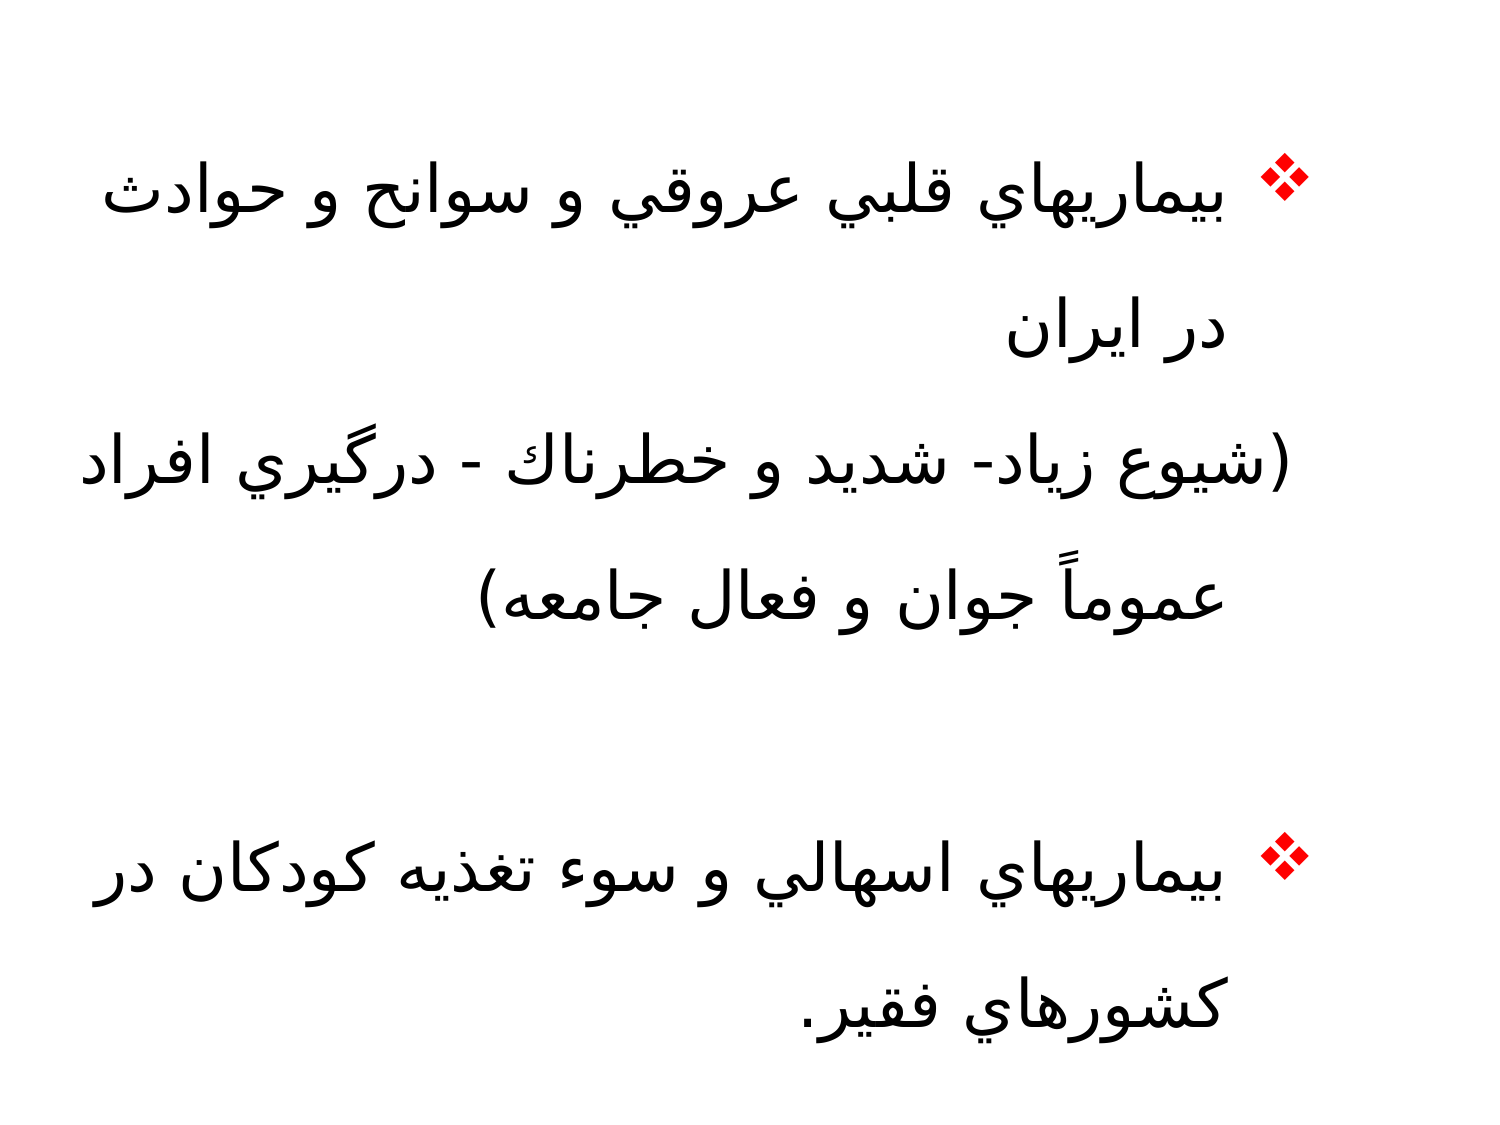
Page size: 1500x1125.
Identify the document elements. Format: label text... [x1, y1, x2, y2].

text_box بيماريهاي قلبي عروقي و سوانح و حوادث در ايران (شيوع زياد- شديد و خطرناك - درگيري افراد عموماً جوان و فعال جامعه) بيماري‏هاي اسهالي و سوء تغذيه كودكان در كشورهاي فقير. [58, 82, 1407, 1048]
